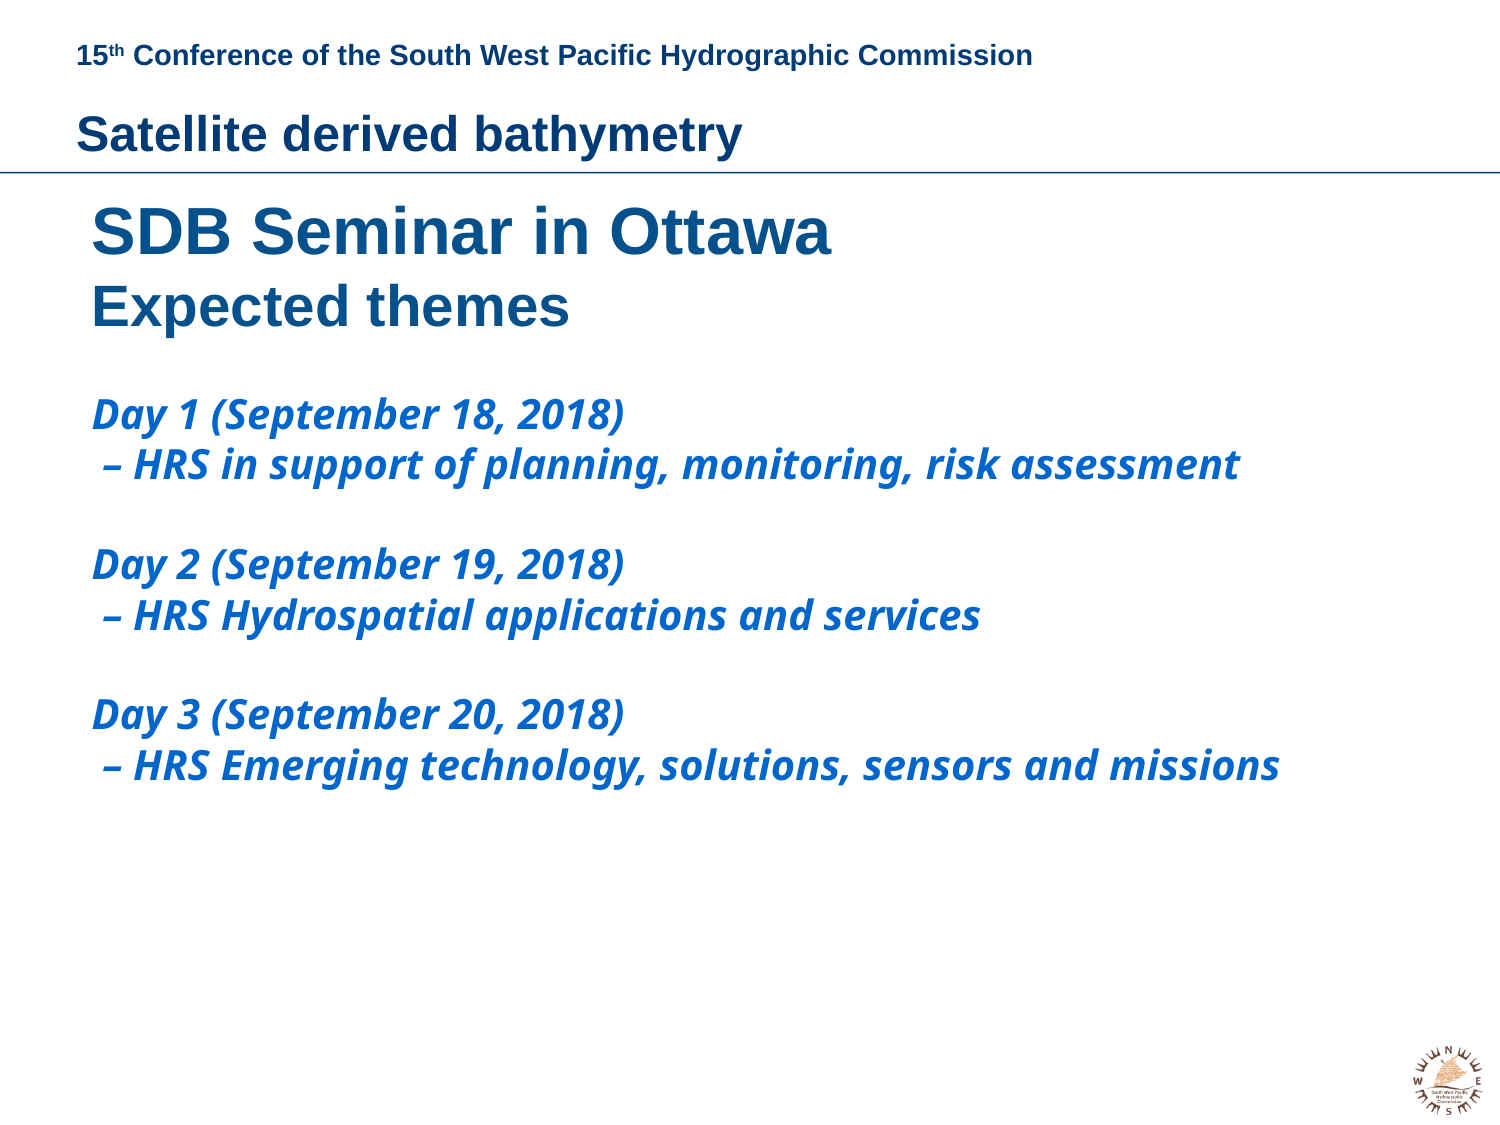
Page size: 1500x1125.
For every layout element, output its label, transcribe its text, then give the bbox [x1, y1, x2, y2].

text_box SDB Seminar in Ottawa Expected themes Day 1 (September 18, 2018) – HRS in support of planning, monitoring, risk assessment Day 2 (September 19, 2018) – HRS Hydrospatial applications and services Day 3 (September 20, 2018) – HRS Emerging technology, solutions, sensors and missions [76, 180, 1471, 796]
text_box 15th Conference of the South West Pacific Hydrographic Commission Satellite derived bathymetry [41, 42, 1069, 138]
picture [1411, 1046, 1483, 1115]
